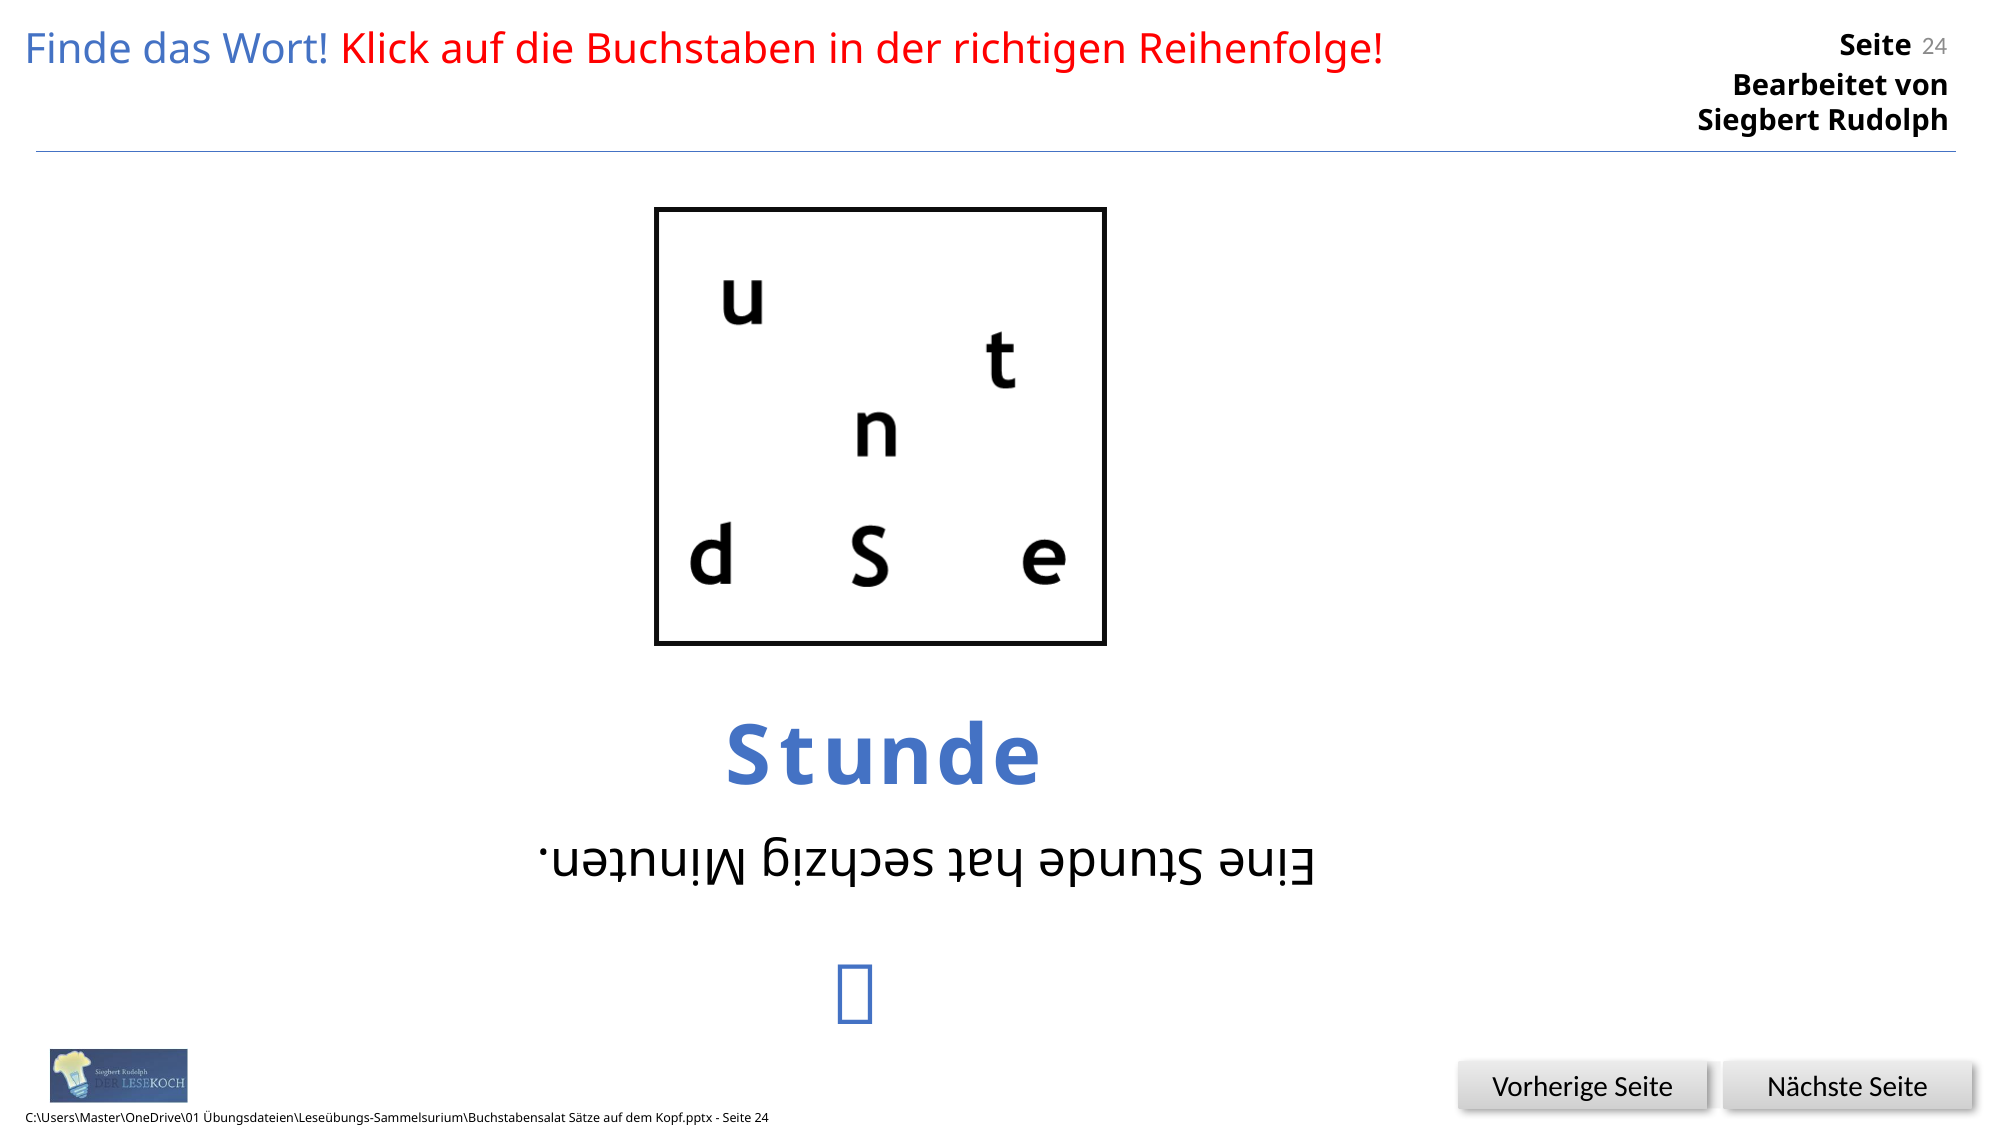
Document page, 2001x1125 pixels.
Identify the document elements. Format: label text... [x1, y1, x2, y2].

text_box n [864, 693, 926, 809]
text_box t [772, 693, 807, 809]
text_box Seite Bearbeitet von Siegbert Rudolph [1682, 18, 1965, 144]
picture [636, 207, 1119, 655]
text_box C:\Users\Master\OneDrive\01 Übungsdateien\Leseübungs-Sammelsurium\Buchstabensalat Sätze auf dem Kopf.pptx - Seite 24 [10, 1102, 784, 1125]
text_box  [815, 933, 878, 1049]
picture [48, 1048, 188, 1103]
text_box S [710, 693, 772, 809]
text_box Eine Stunde hat sechzig Minuten. [521, 831, 1333, 907]
text_box Finde das Wort! Klick auf die Buchstaben in der richtigen Reihenfolge! [9, 14, 1400, 80]
text_box u [807, 693, 864, 809]
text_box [1458, 1061, 1721, 1109]
text_box d [926, 693, 977, 809]
text_box e [977, 693, 1040, 809]
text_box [1723, 1061, 1972, 1109]
slide_number 24 [1612, 14, 1963, 75]
